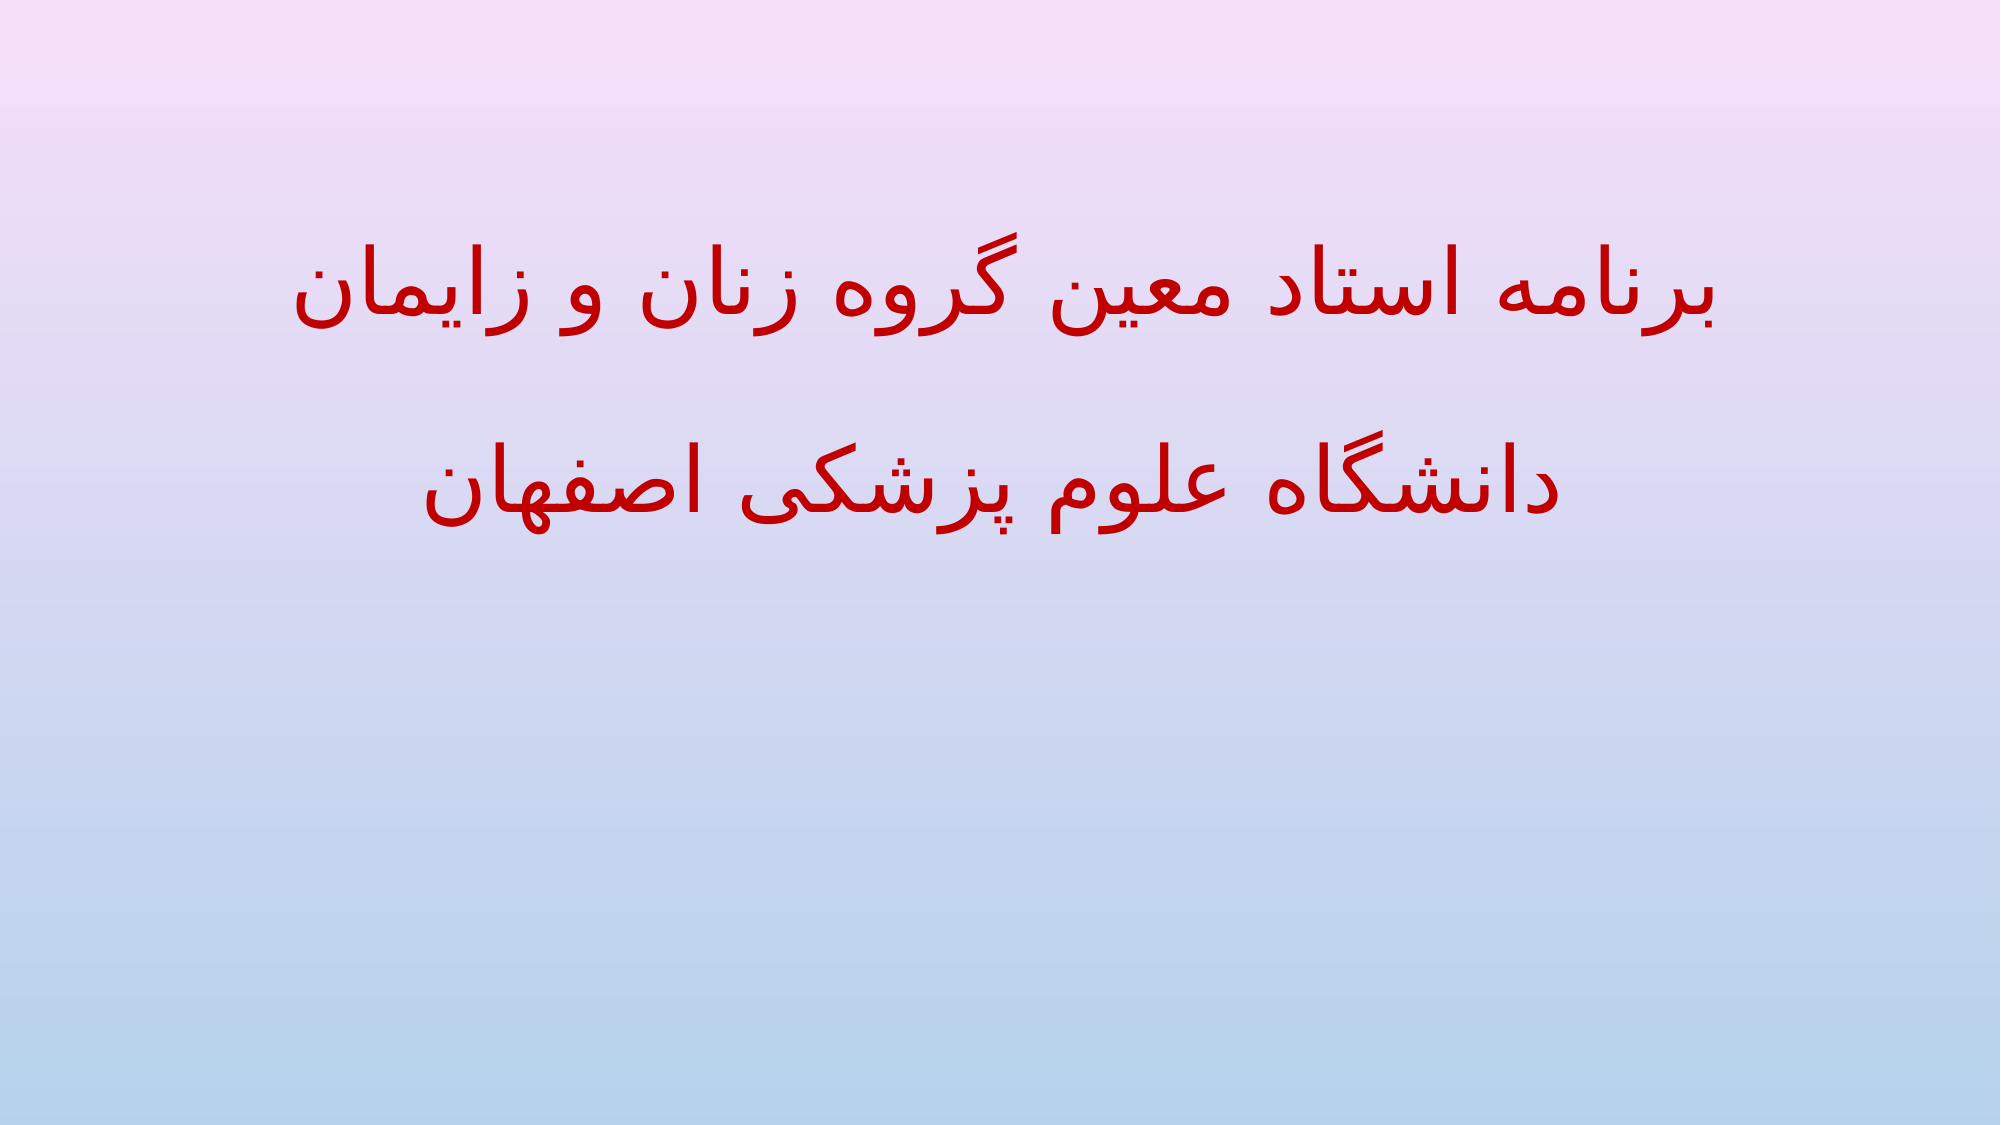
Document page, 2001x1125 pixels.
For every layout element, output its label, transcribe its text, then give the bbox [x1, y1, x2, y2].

title برنامه استاد معین گروه زنان و زایمان دانشگاه علوم پزشکی اصفهان [129, 222, 1855, 755]
